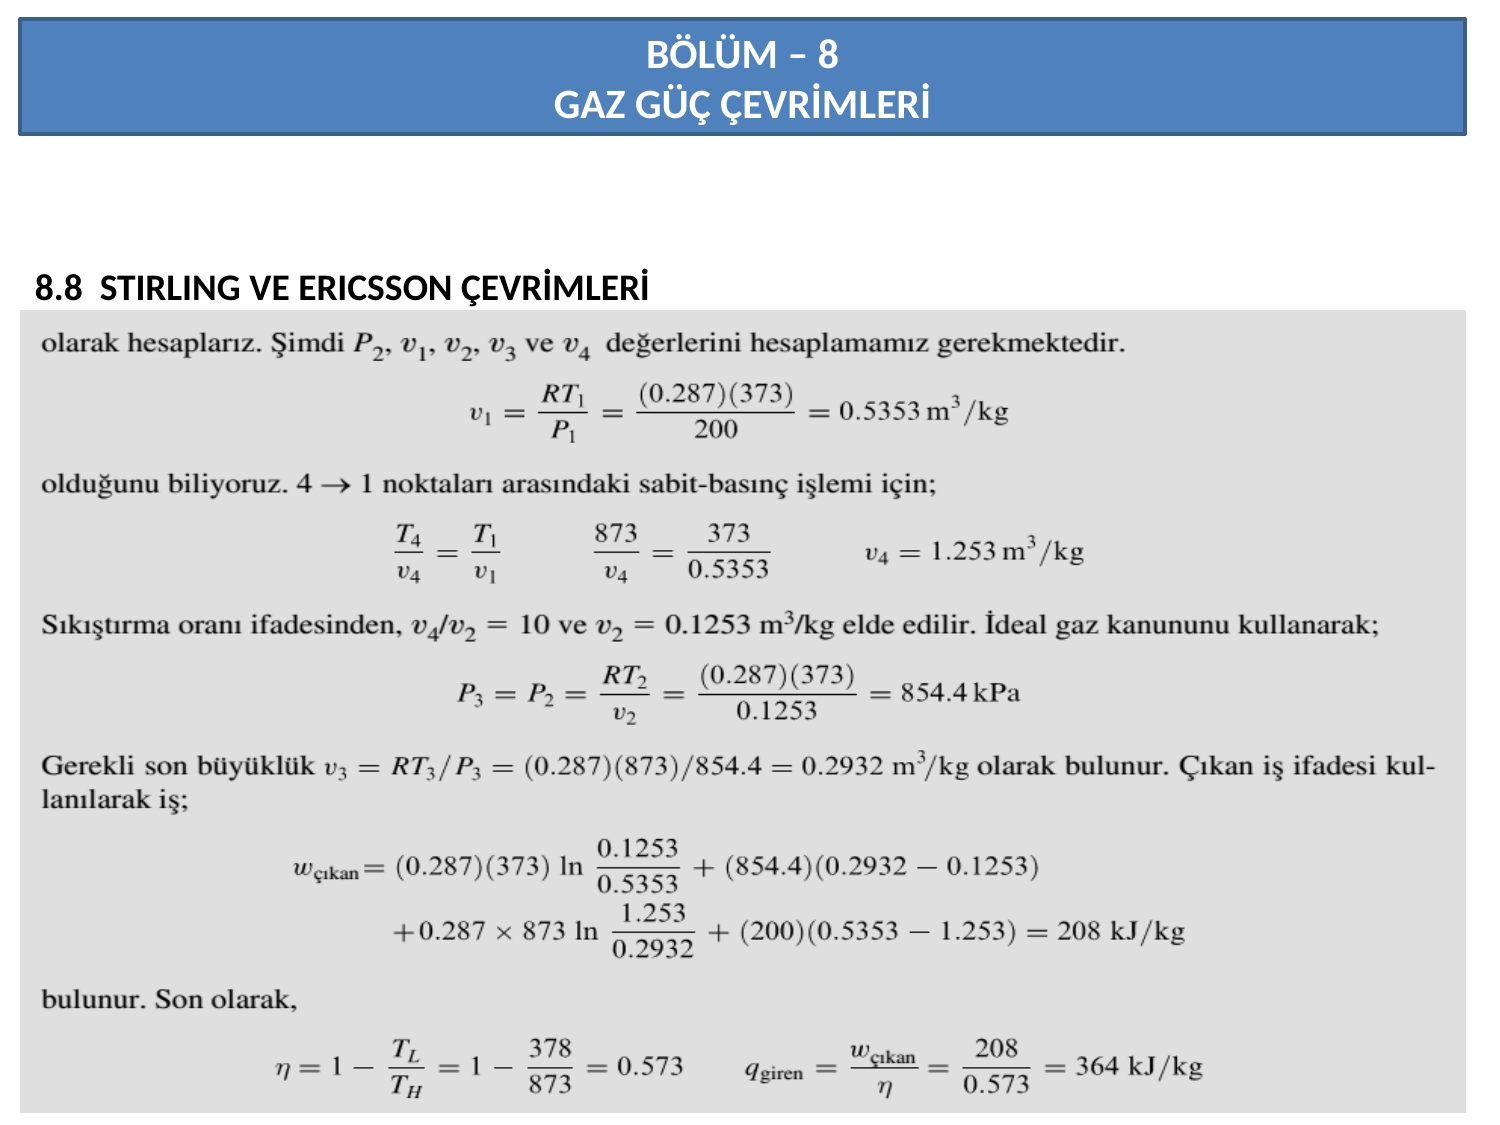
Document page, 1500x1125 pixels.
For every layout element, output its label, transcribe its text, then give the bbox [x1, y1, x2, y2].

text_box BÖLÜM – 8 GAZ GÜÇ ÇEVRİMLERİ [18, 17, 1467, 136]
picture [19, 310, 1466, 1113]
text_box 8.8 STIRLING VE ERICSSON ÇEVRİMLERİ [20, 255, 1466, 309]
